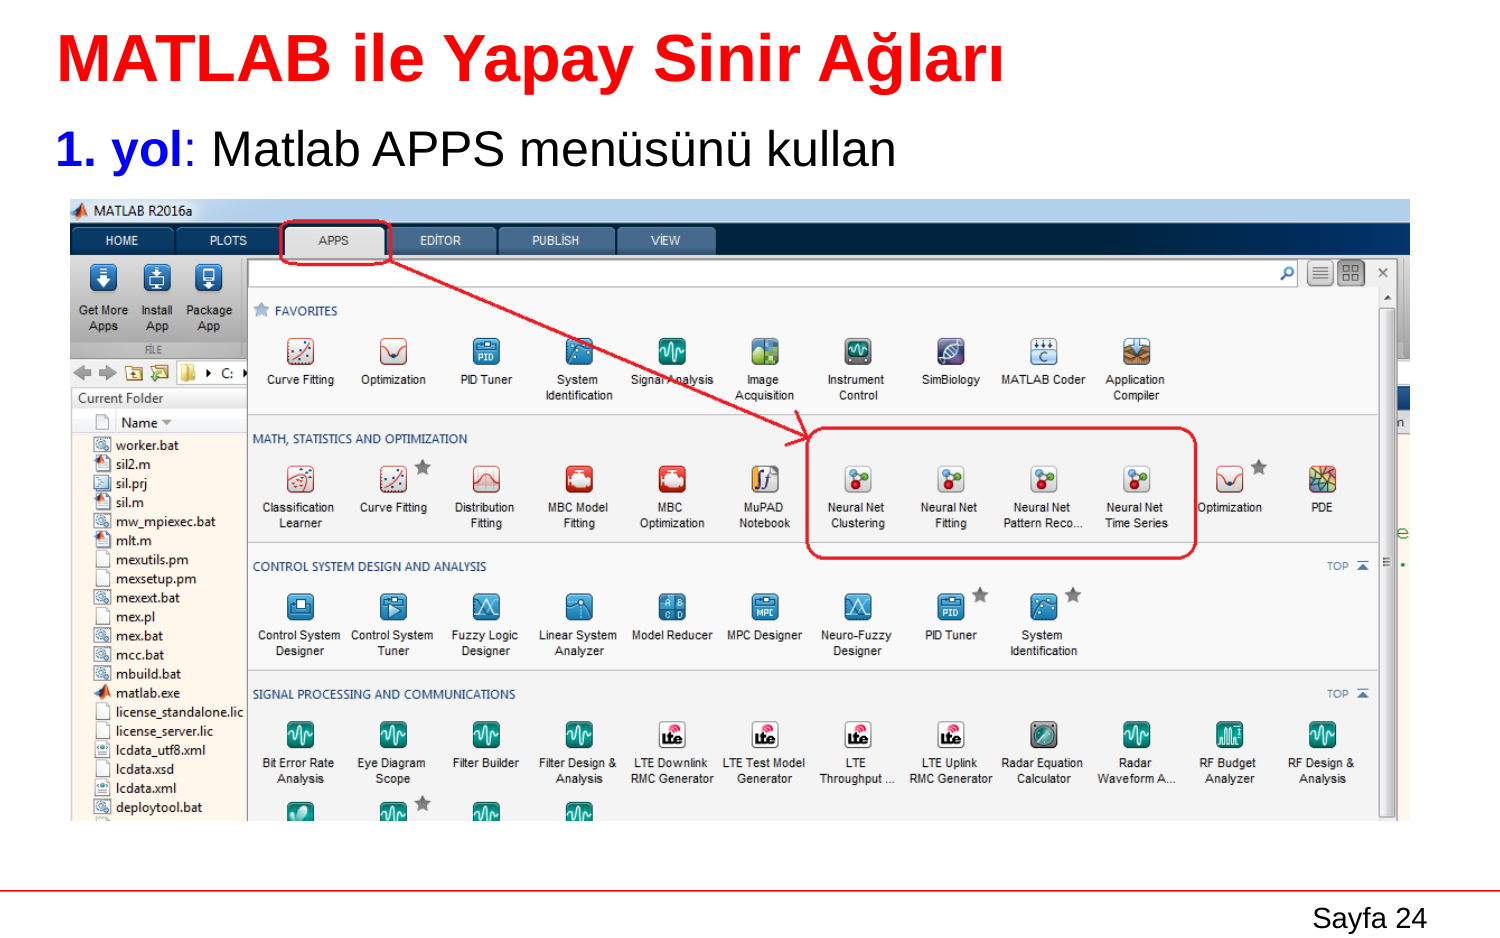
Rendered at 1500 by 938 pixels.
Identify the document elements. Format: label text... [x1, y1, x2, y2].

title MATLAB ile Yapay Sinir Ağları [40, 5, 1424, 99]
picture [70, 198, 1411, 821]
text_box 1. yol: Matlab APPS menüsünü kullan [40, 109, 1471, 833]
text_box [35, 99, 1465, 824]
